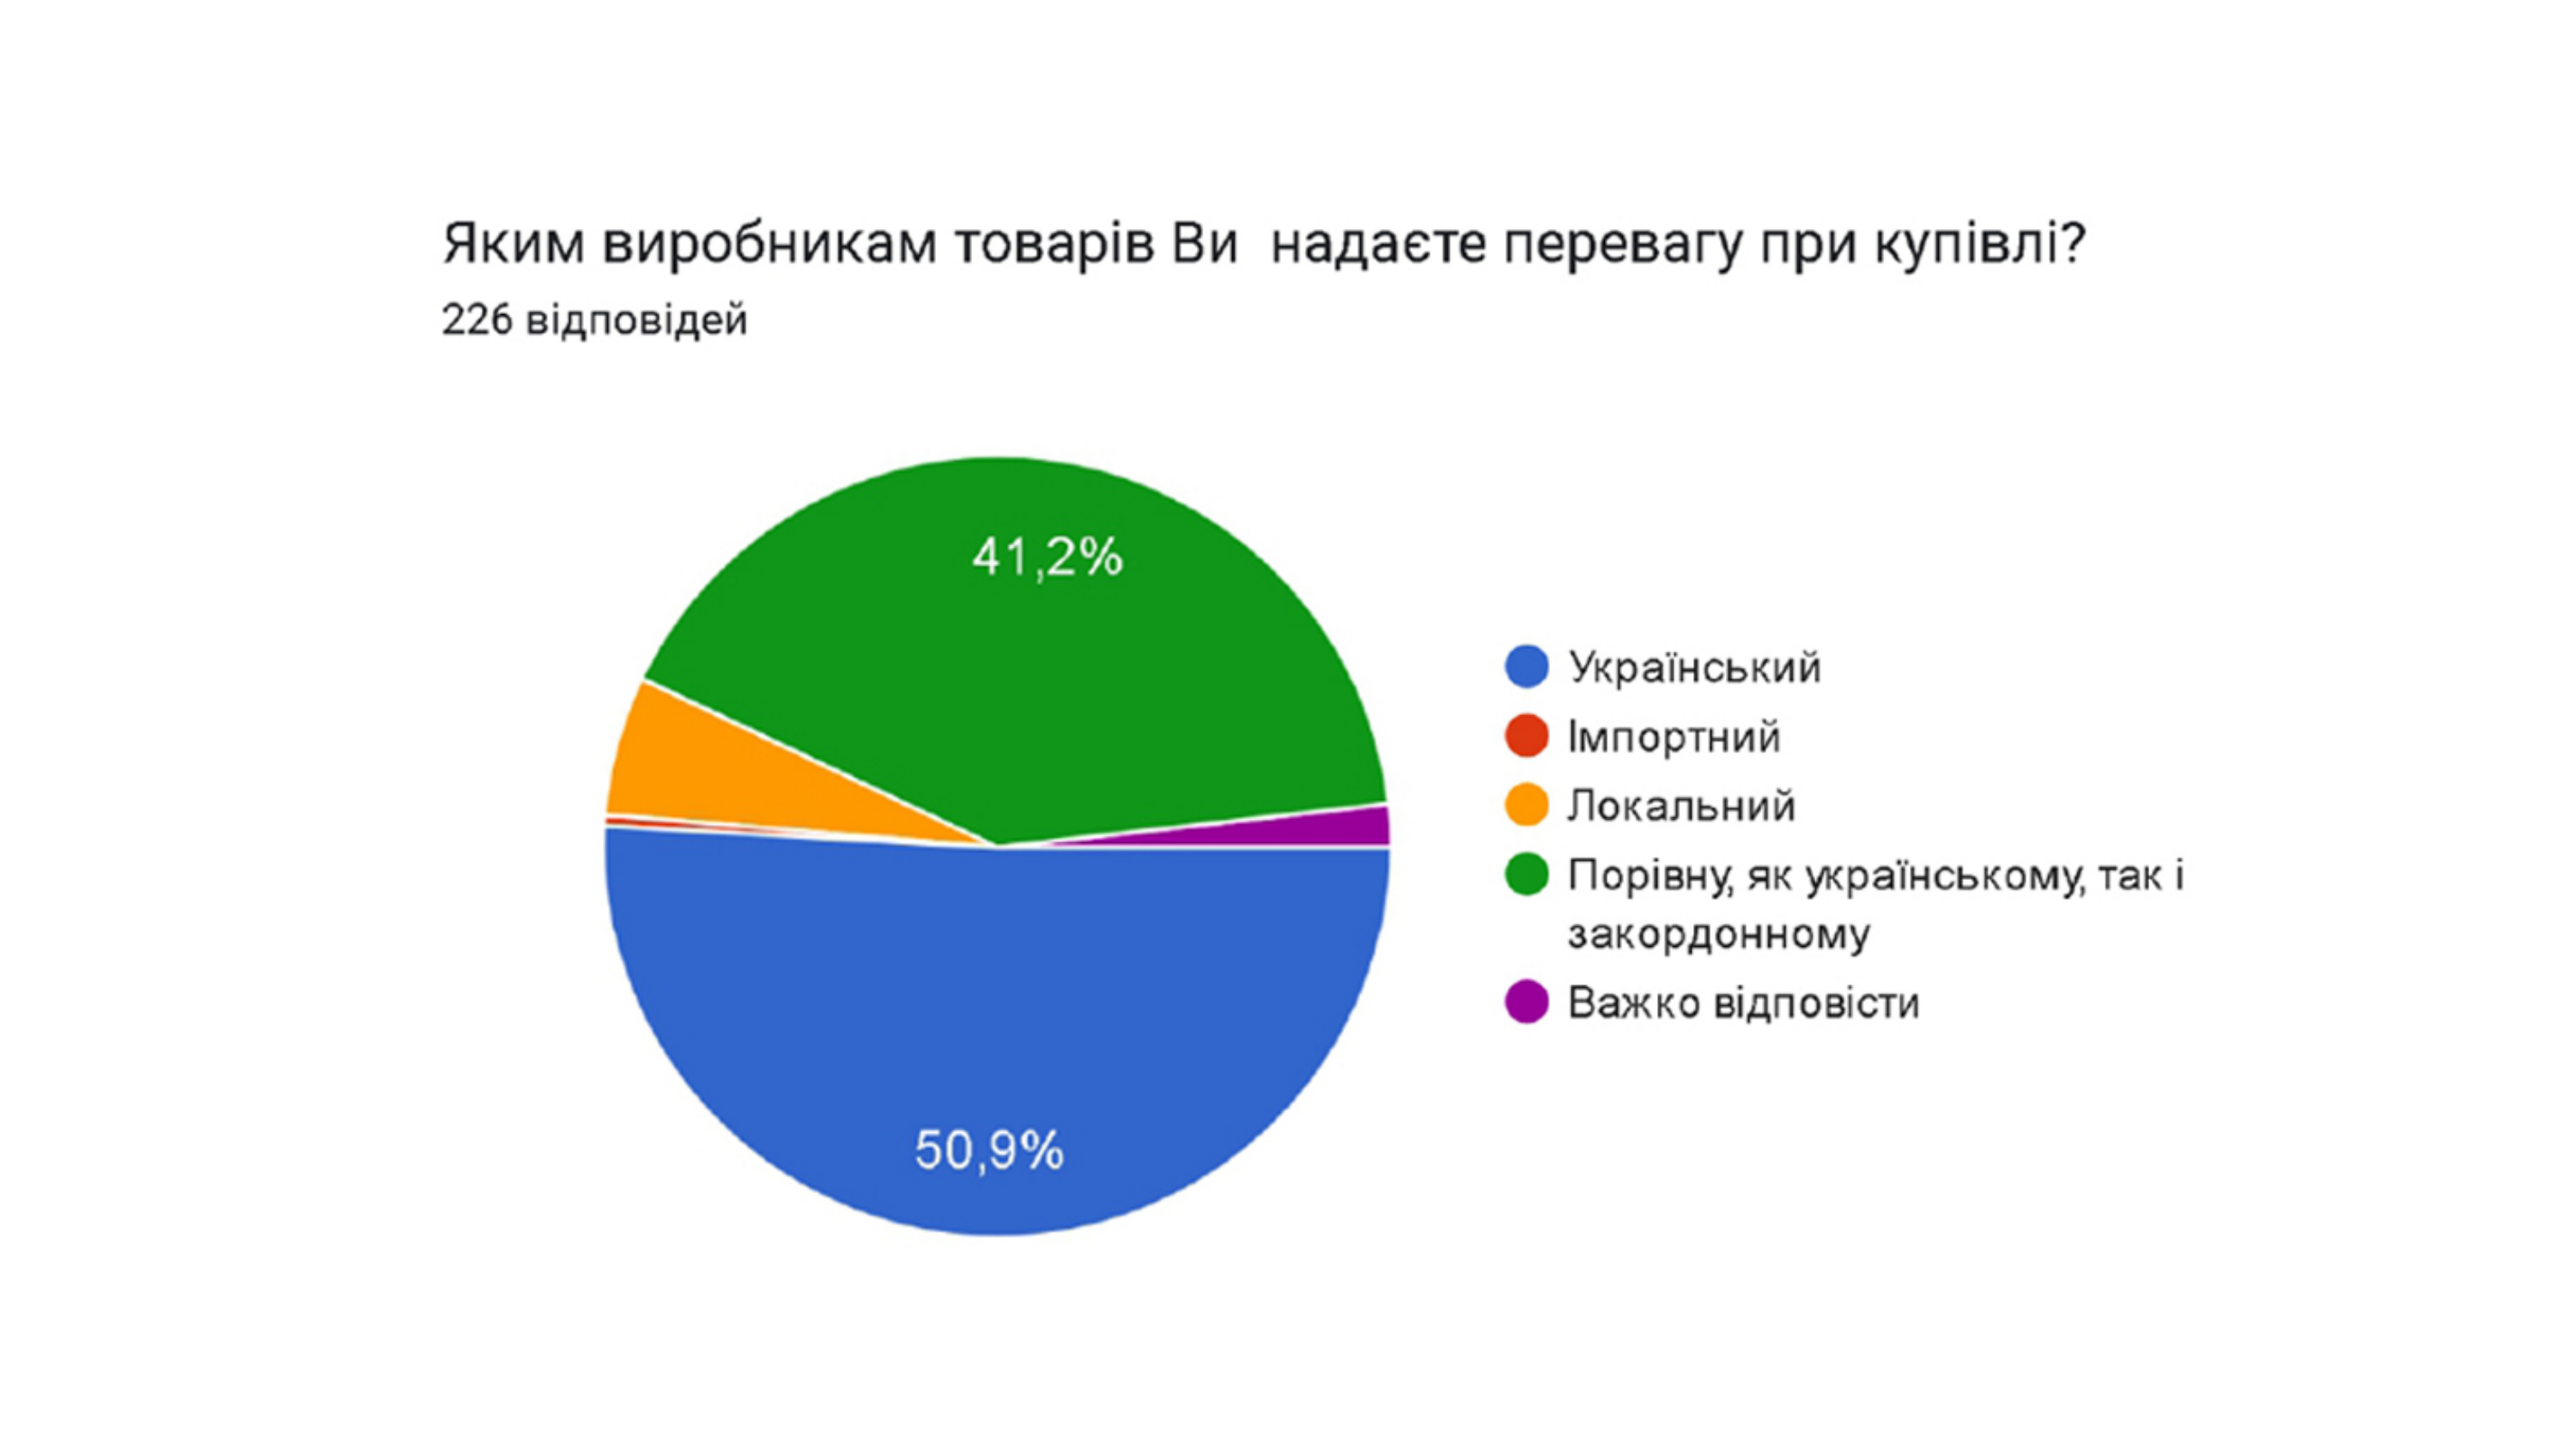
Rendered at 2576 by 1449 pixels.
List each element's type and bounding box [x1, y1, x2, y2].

picture [303, 0, 2255, 1449]
